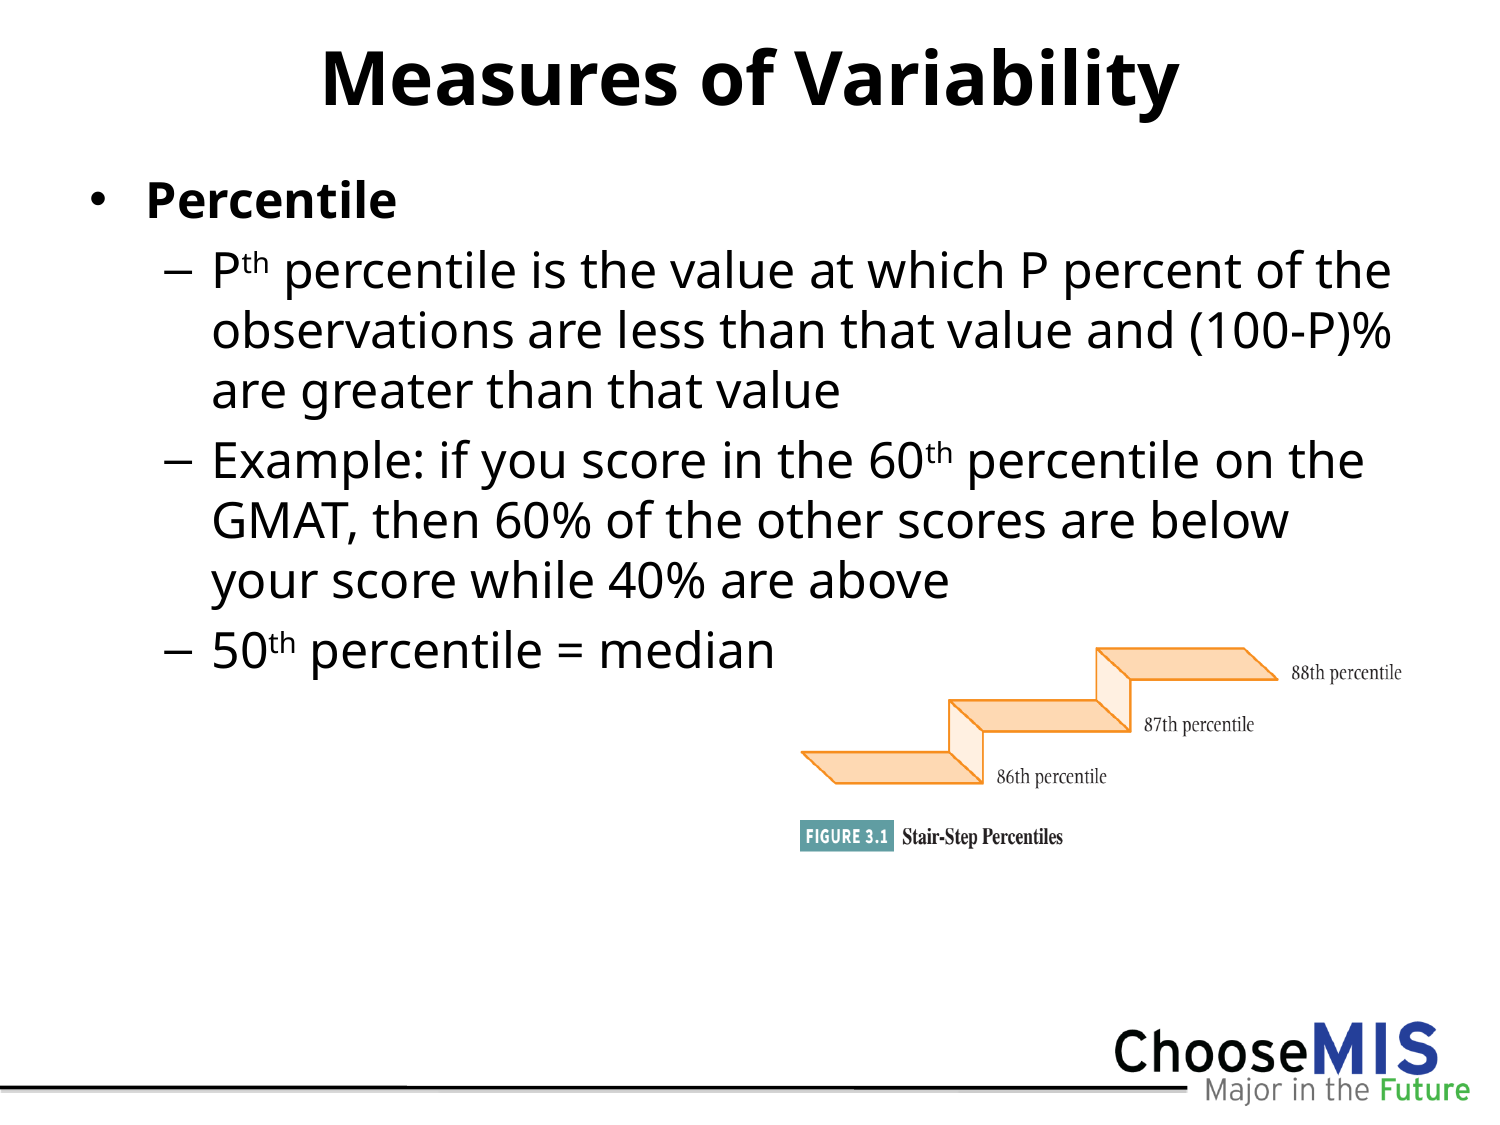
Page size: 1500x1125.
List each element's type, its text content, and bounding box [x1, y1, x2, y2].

picture [774, 609, 1425, 876]
picture [1112, 1012, 1472, 1107]
list Percentile Pth percentile is the value at which P percent of the observations are less than that value and (100-P)% are greater than that value Example: if you score in the 60th percentile on the GMAT, then 60% of the other scores are below your score while 40% are above 50th percentile = median [74, 160, 1425, 966]
title Measures of Variability [74, 3, 1426, 147]
